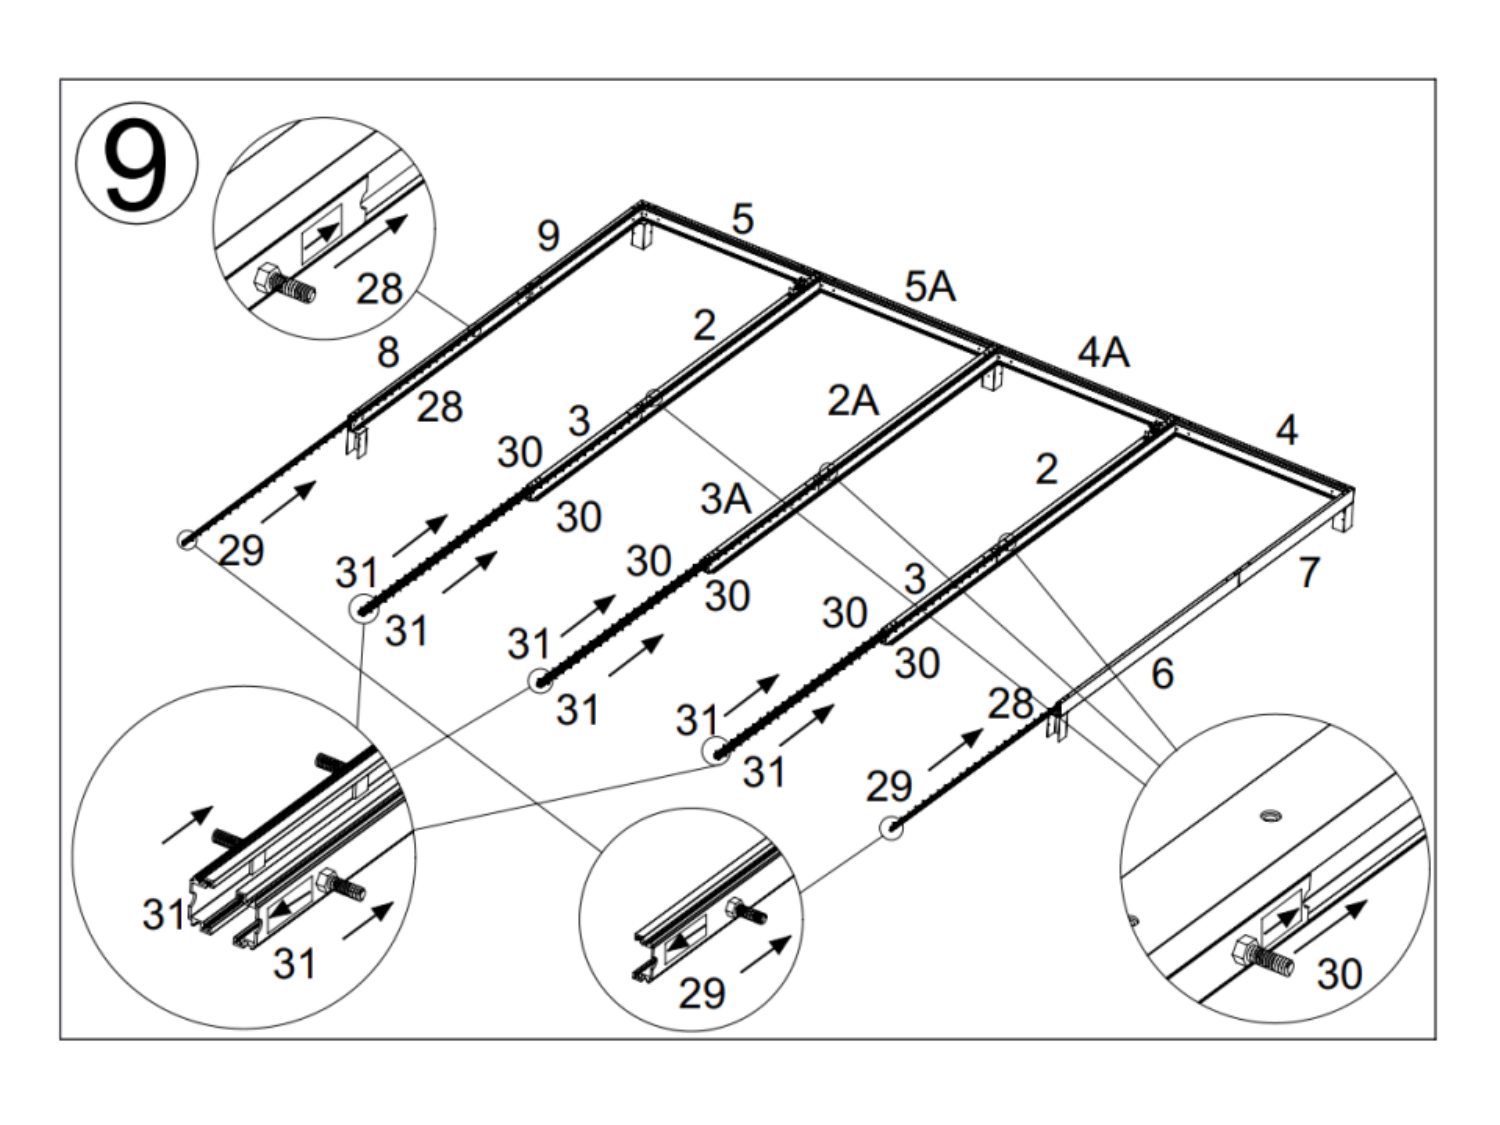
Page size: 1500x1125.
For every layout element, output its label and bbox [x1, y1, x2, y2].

picture [44, 56, 1456, 1069]
